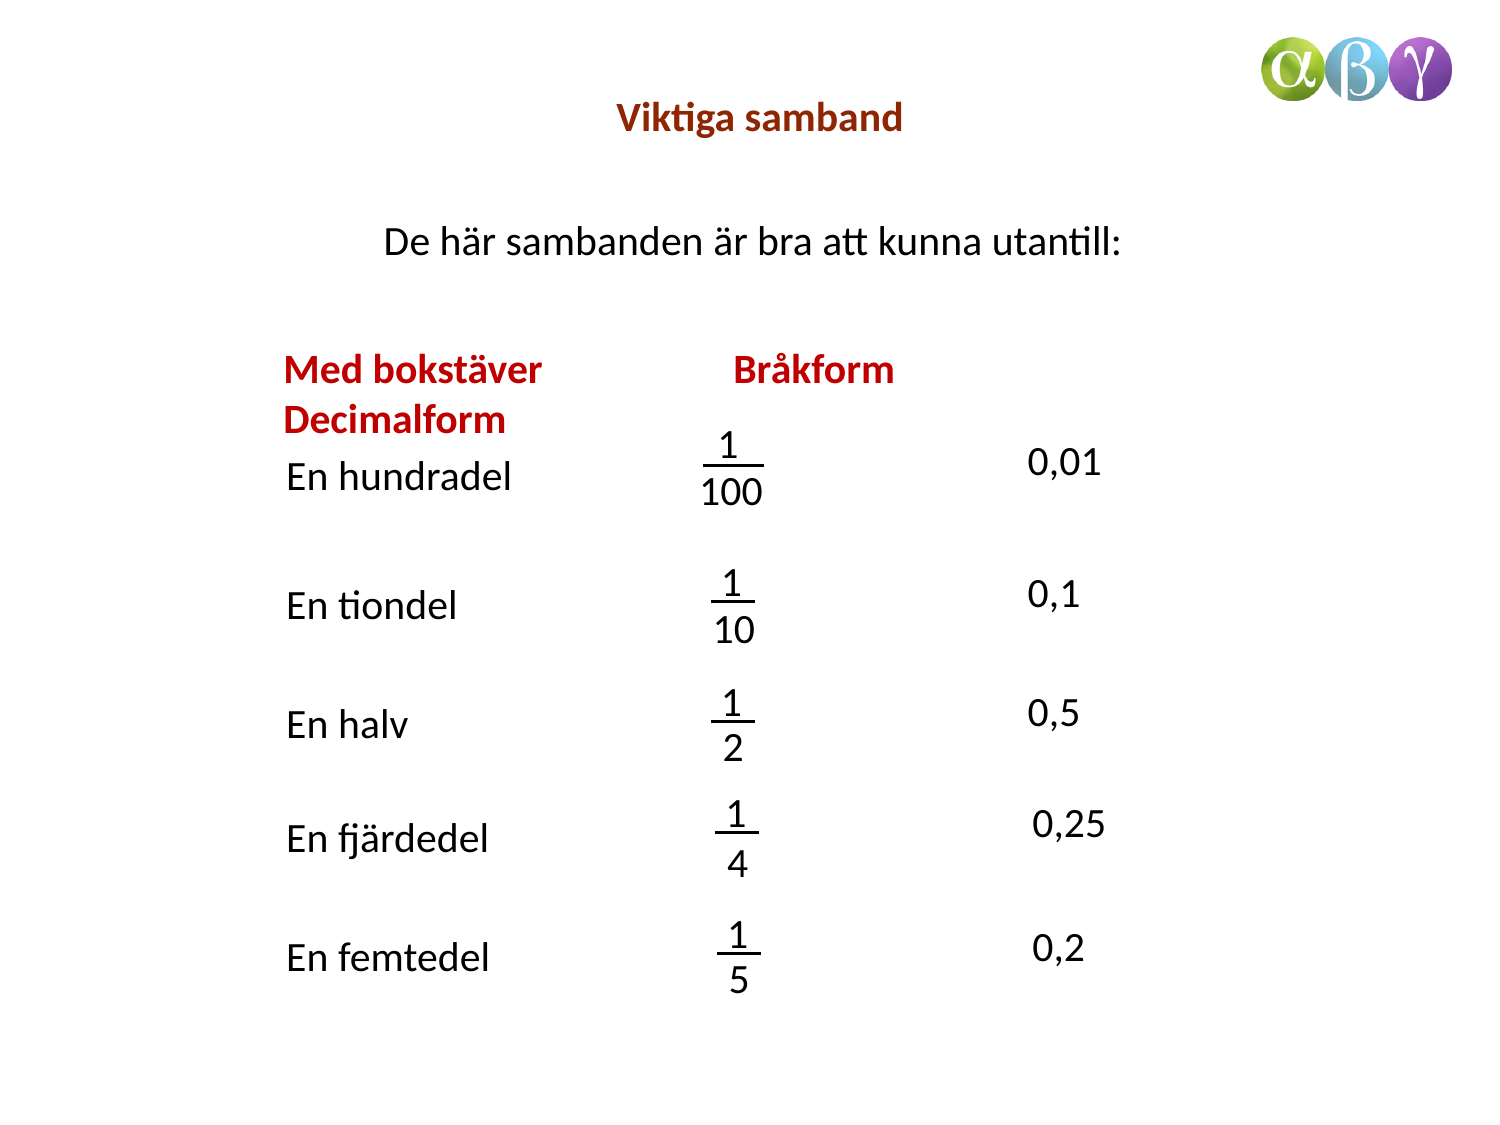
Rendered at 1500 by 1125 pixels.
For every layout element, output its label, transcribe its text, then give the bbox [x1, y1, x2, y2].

text_box De här sambanden är bra att kunna utantill: [368, 206, 1170, 272]
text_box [705, 666, 822, 779]
picture [1261, 36, 1453, 101]
text_box 0,01 [1012, 426, 1127, 492]
text_box Viktiga samband [601, 82, 993, 147]
text_box 0,2 [1017, 911, 1131, 977]
text_box 0,5 [1012, 677, 1127, 743]
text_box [697, 547, 812, 661]
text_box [710, 777, 826, 895]
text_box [684, 409, 798, 523]
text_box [712, 898, 828, 1011]
text_box 0,1 [1012, 558, 1127, 623]
text_box En hundradel [271, 441, 545, 507]
text_box 0,25 [1017, 788, 1131, 854]
text_box En fjärdedel [271, 803, 545, 868]
text_box En tiondel [271, 570, 545, 636]
text_box Med bokstäver Bråkform Decimalform [268, 334, 1259, 450]
text_box En halv [271, 689, 545, 755]
text_box En femtedel [271, 922, 545, 988]
